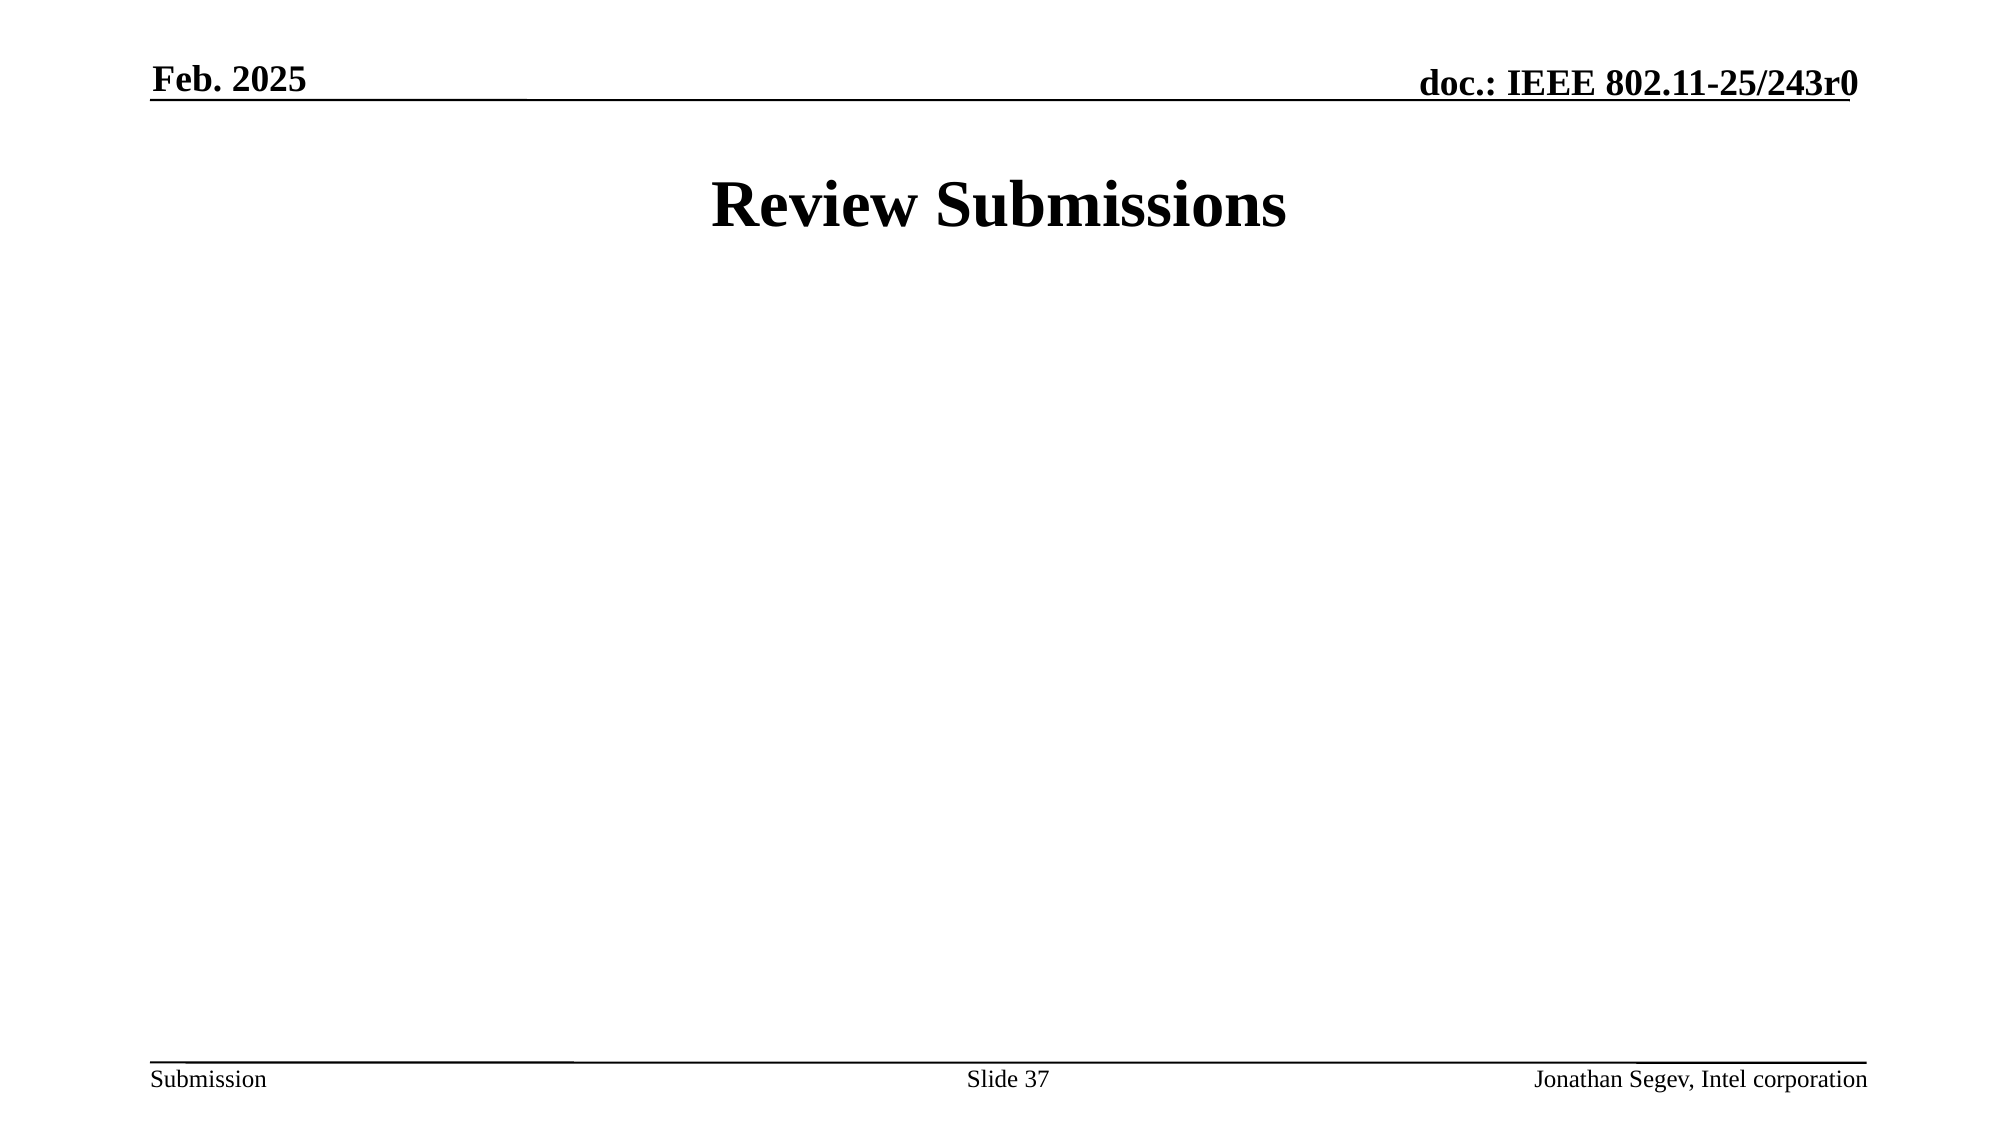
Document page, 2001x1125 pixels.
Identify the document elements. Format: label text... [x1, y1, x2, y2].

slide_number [152, 54, 563, 100]
footer Jonathan Segev, Intel corporation [1171, 1061, 1869, 1093]
title Review Submissions [149, 112, 1850, 288]
slide_number Slide 37 [950, 1061, 1067, 1123]
